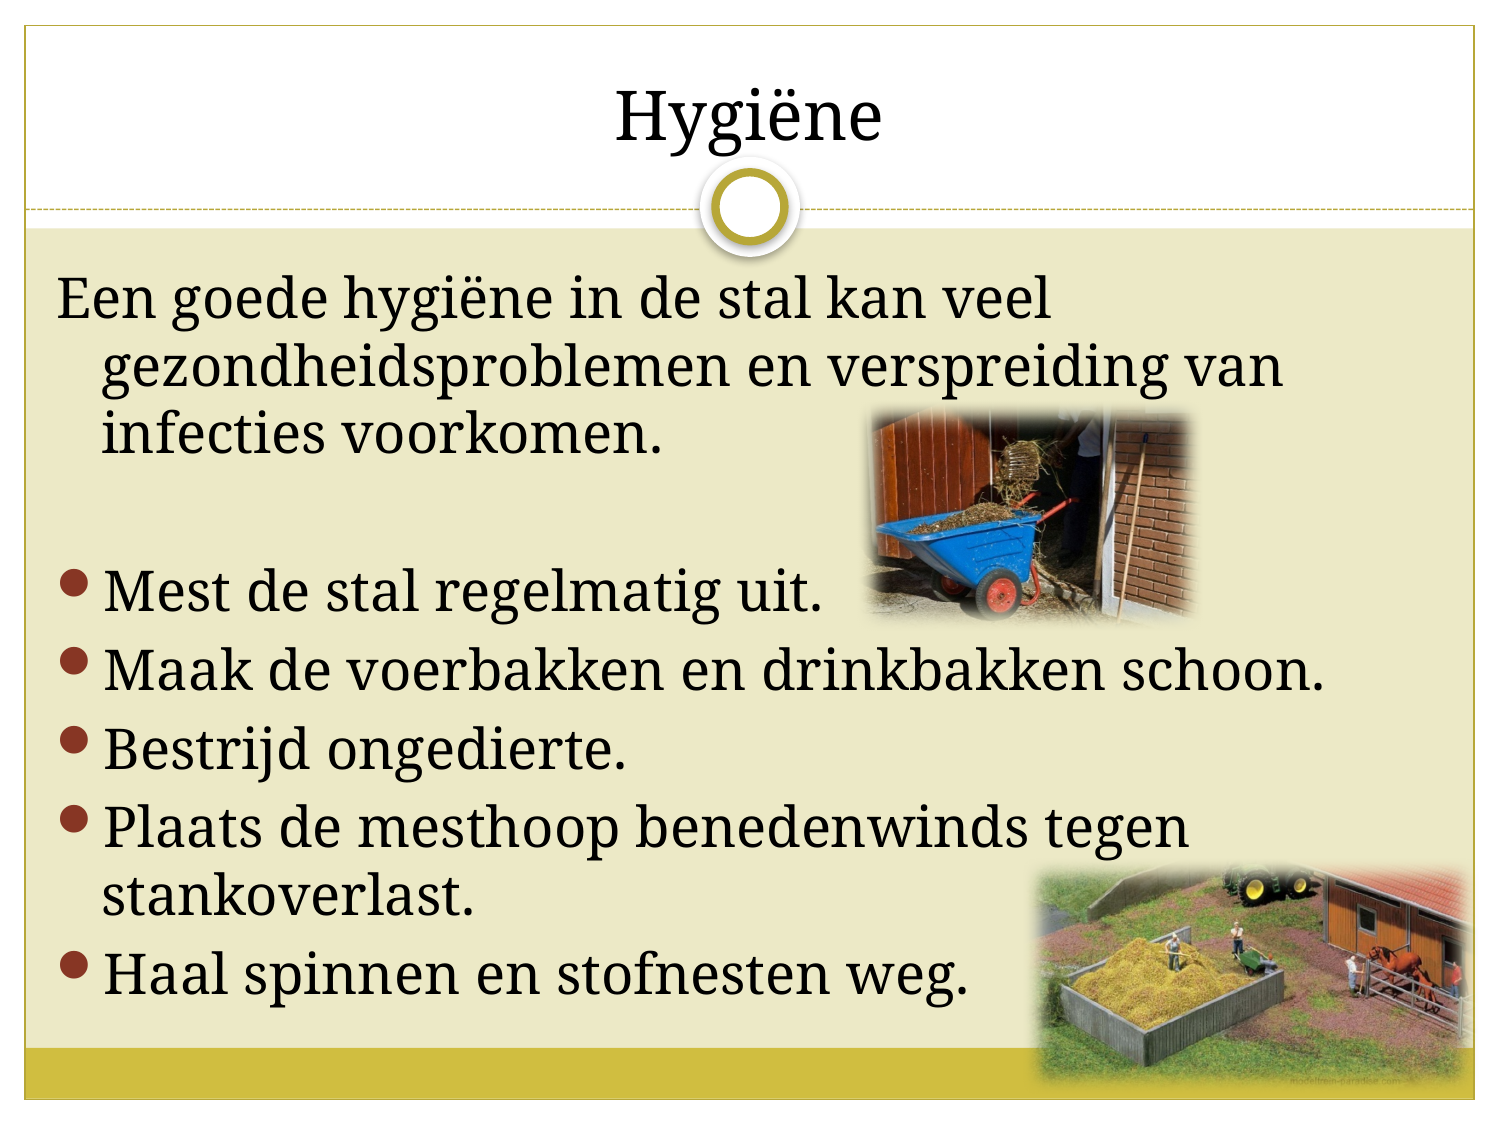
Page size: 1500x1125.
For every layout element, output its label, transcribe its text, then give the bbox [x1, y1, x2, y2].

list Een goede hygiëne in de stal kan veel gezondheidsproblemen en verspreiding van infecties voorkomen. Mest de stal regelmatig uit. Maak de voerbakken en drinkbakken schoon. Bestrijd ongedierte. Plaats de mesthoop benedenwinds tegen stankoverlast. Haal spinnen en stofnesten weg. [41, 255, 1472, 1071]
title Hygiëne [49, 37, 1450, 162]
picture [1022, 857, 1480, 1096]
picture [855, 399, 1204, 632]
